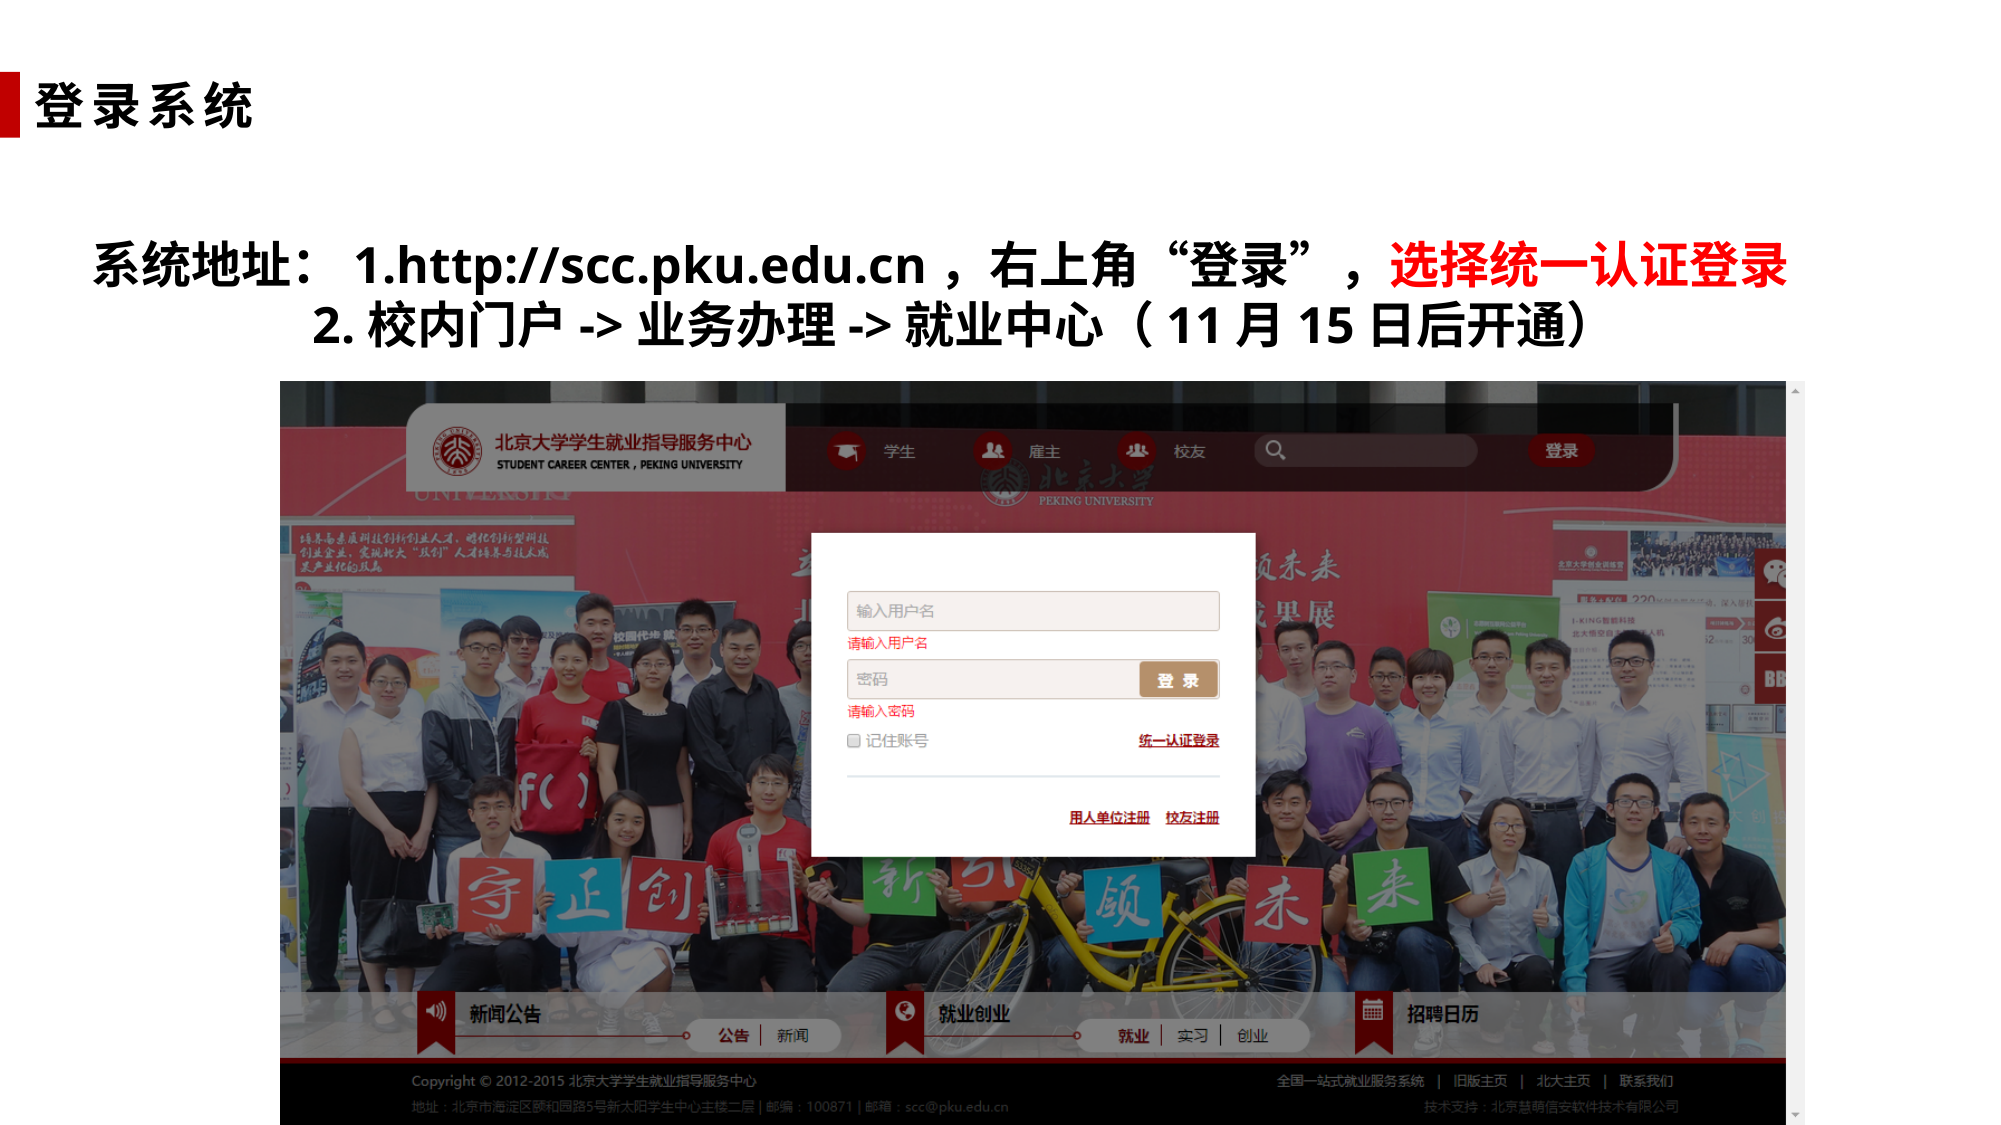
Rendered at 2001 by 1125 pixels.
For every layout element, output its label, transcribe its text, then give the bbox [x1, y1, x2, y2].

text_box 登录系统 [20, 66, 746, 142]
picture [280, 381, 1805, 1125]
text_box [0, 71, 20, 139]
text_box 系统地址：1.http://scc.pku.edu.cn，右上角“登录”，选择统一认证登录 2.校内门户->业务办理->就业中心（11月15日后开通） [77, 226, 1805, 362]
